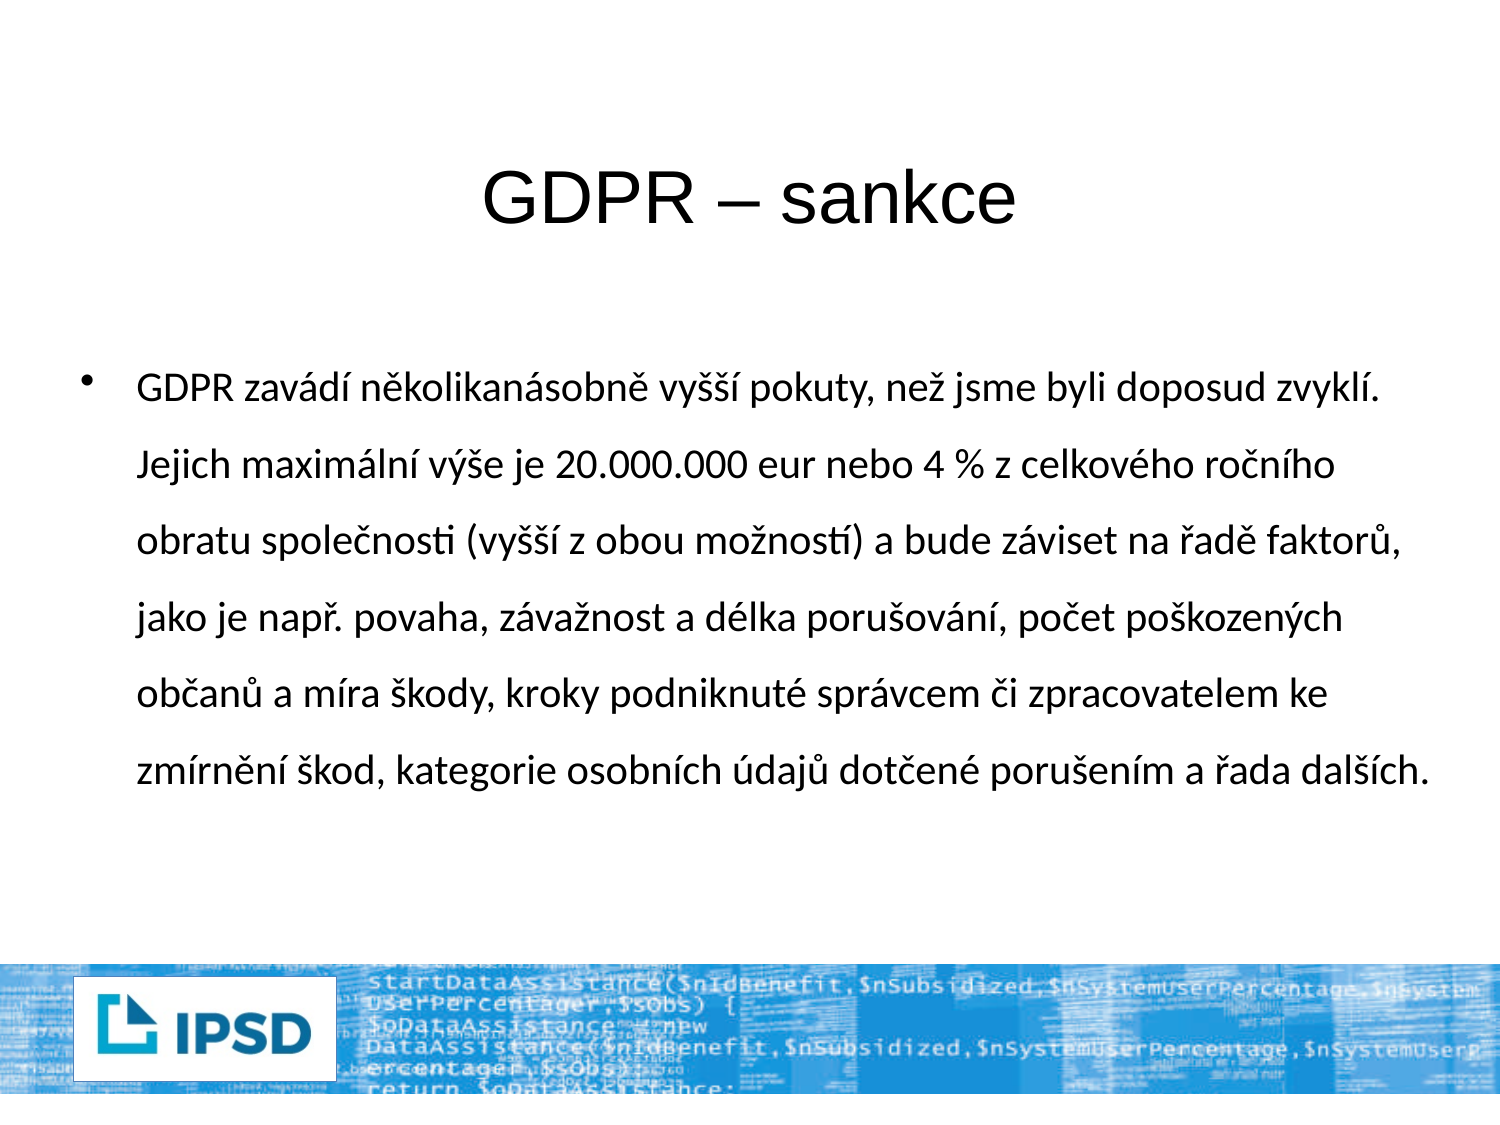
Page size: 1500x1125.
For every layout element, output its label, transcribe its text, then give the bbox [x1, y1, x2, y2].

list GDPR zavádí několikanásobně vyšší pokuty, než jsme byli doposud zvyklí. Jejich maximální výše je 20.000.000 eur nebo 4 % z celkového ročního obratu společnosti (vyšší z obou možností) a bude záviset na řadě faktorů, jako je např. povaha, závažnost a délka porušování, počet poškozených občanů a míra škody, kroky podniknuté správcem či zpracovatelem ke zmírnění škod, kategorie osobních údajů dotčené porušením a řada dalších. [64, 326, 1447, 1083]
title GDPR – sankce [64, 99, 1436, 288]
